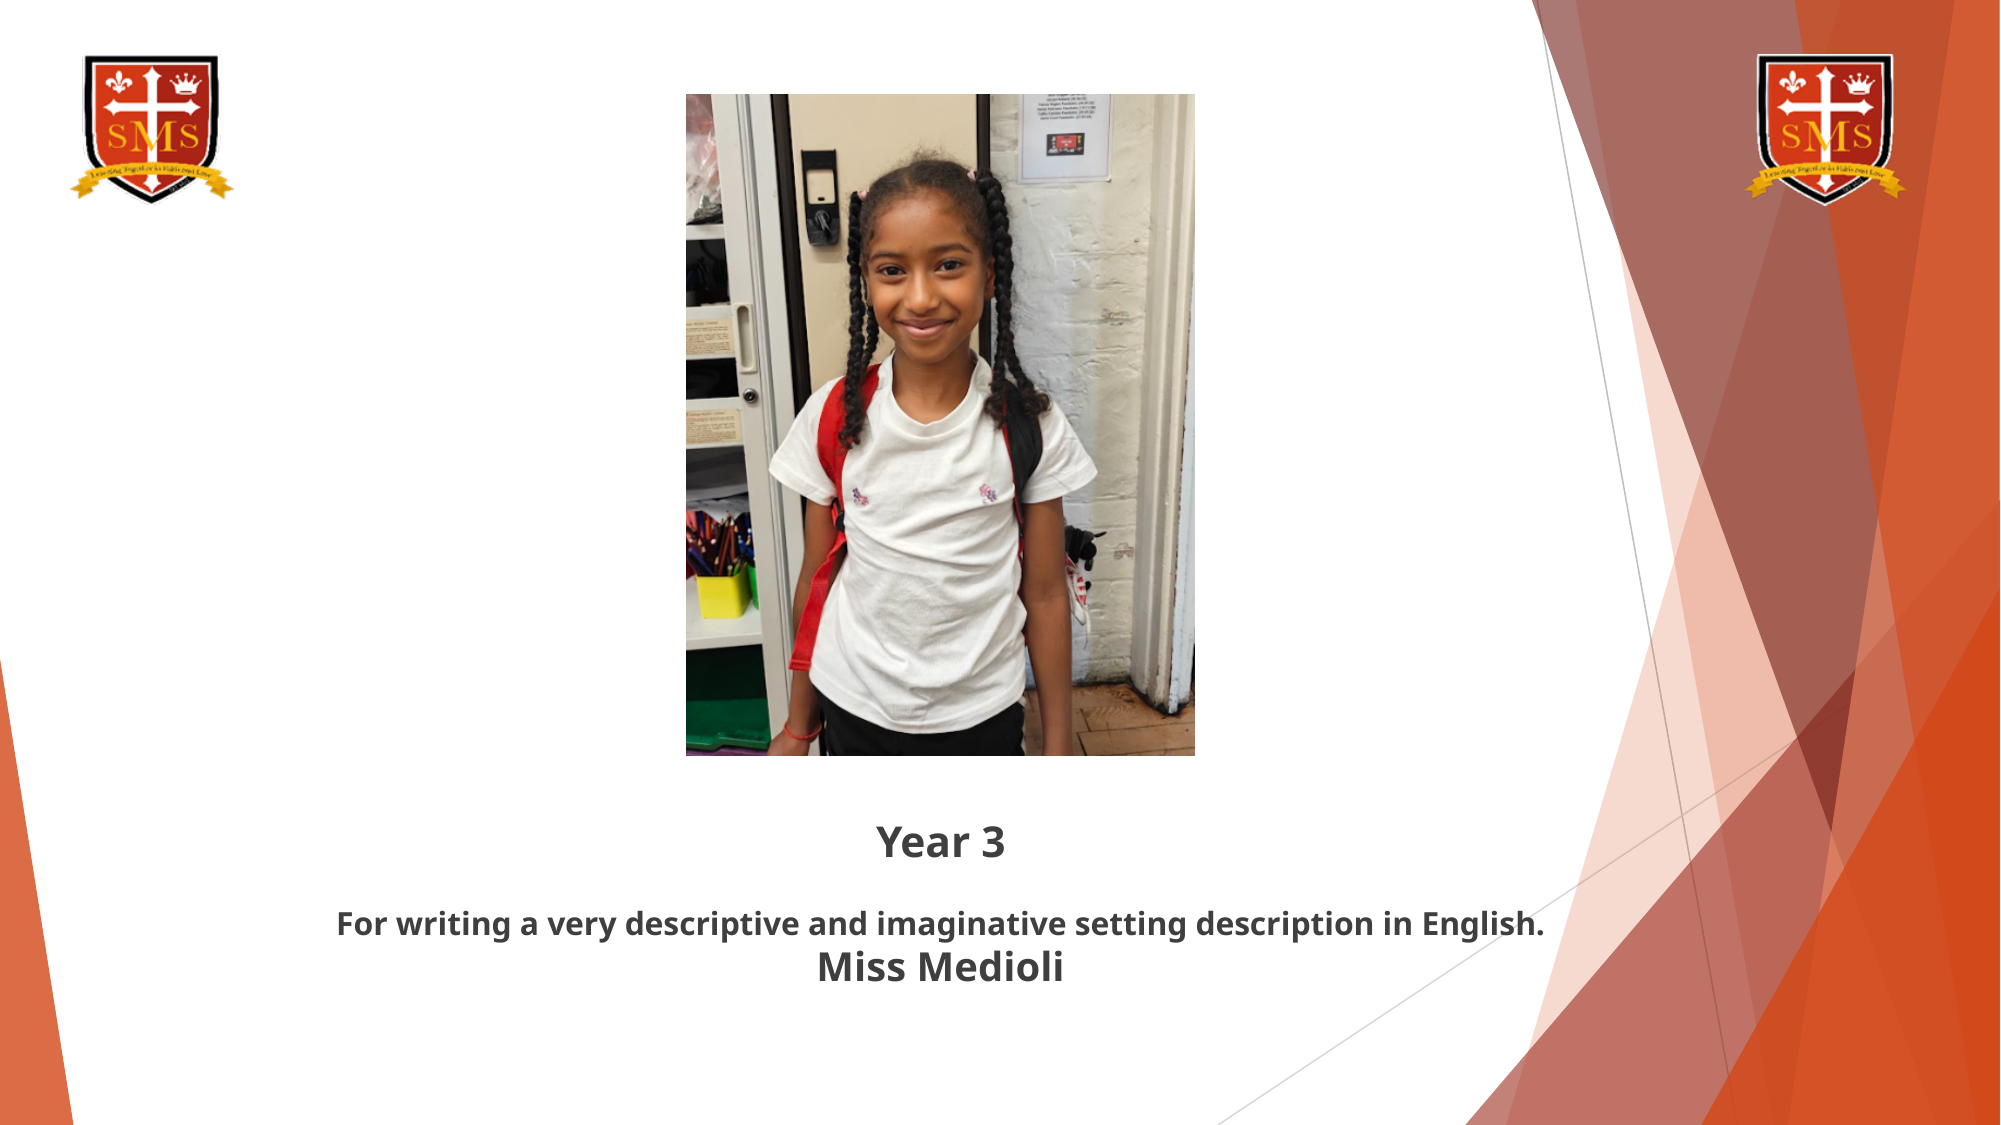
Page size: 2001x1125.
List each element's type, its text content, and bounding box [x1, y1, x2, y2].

picture [1743, 54, 1907, 206]
picture [686, 94, 1196, 757]
list Year 3 For writing a very descriptive and imaginative setting description in English. Miss Medioli [110, 807, 1771, 1082]
picture [70, 54, 234, 206]
